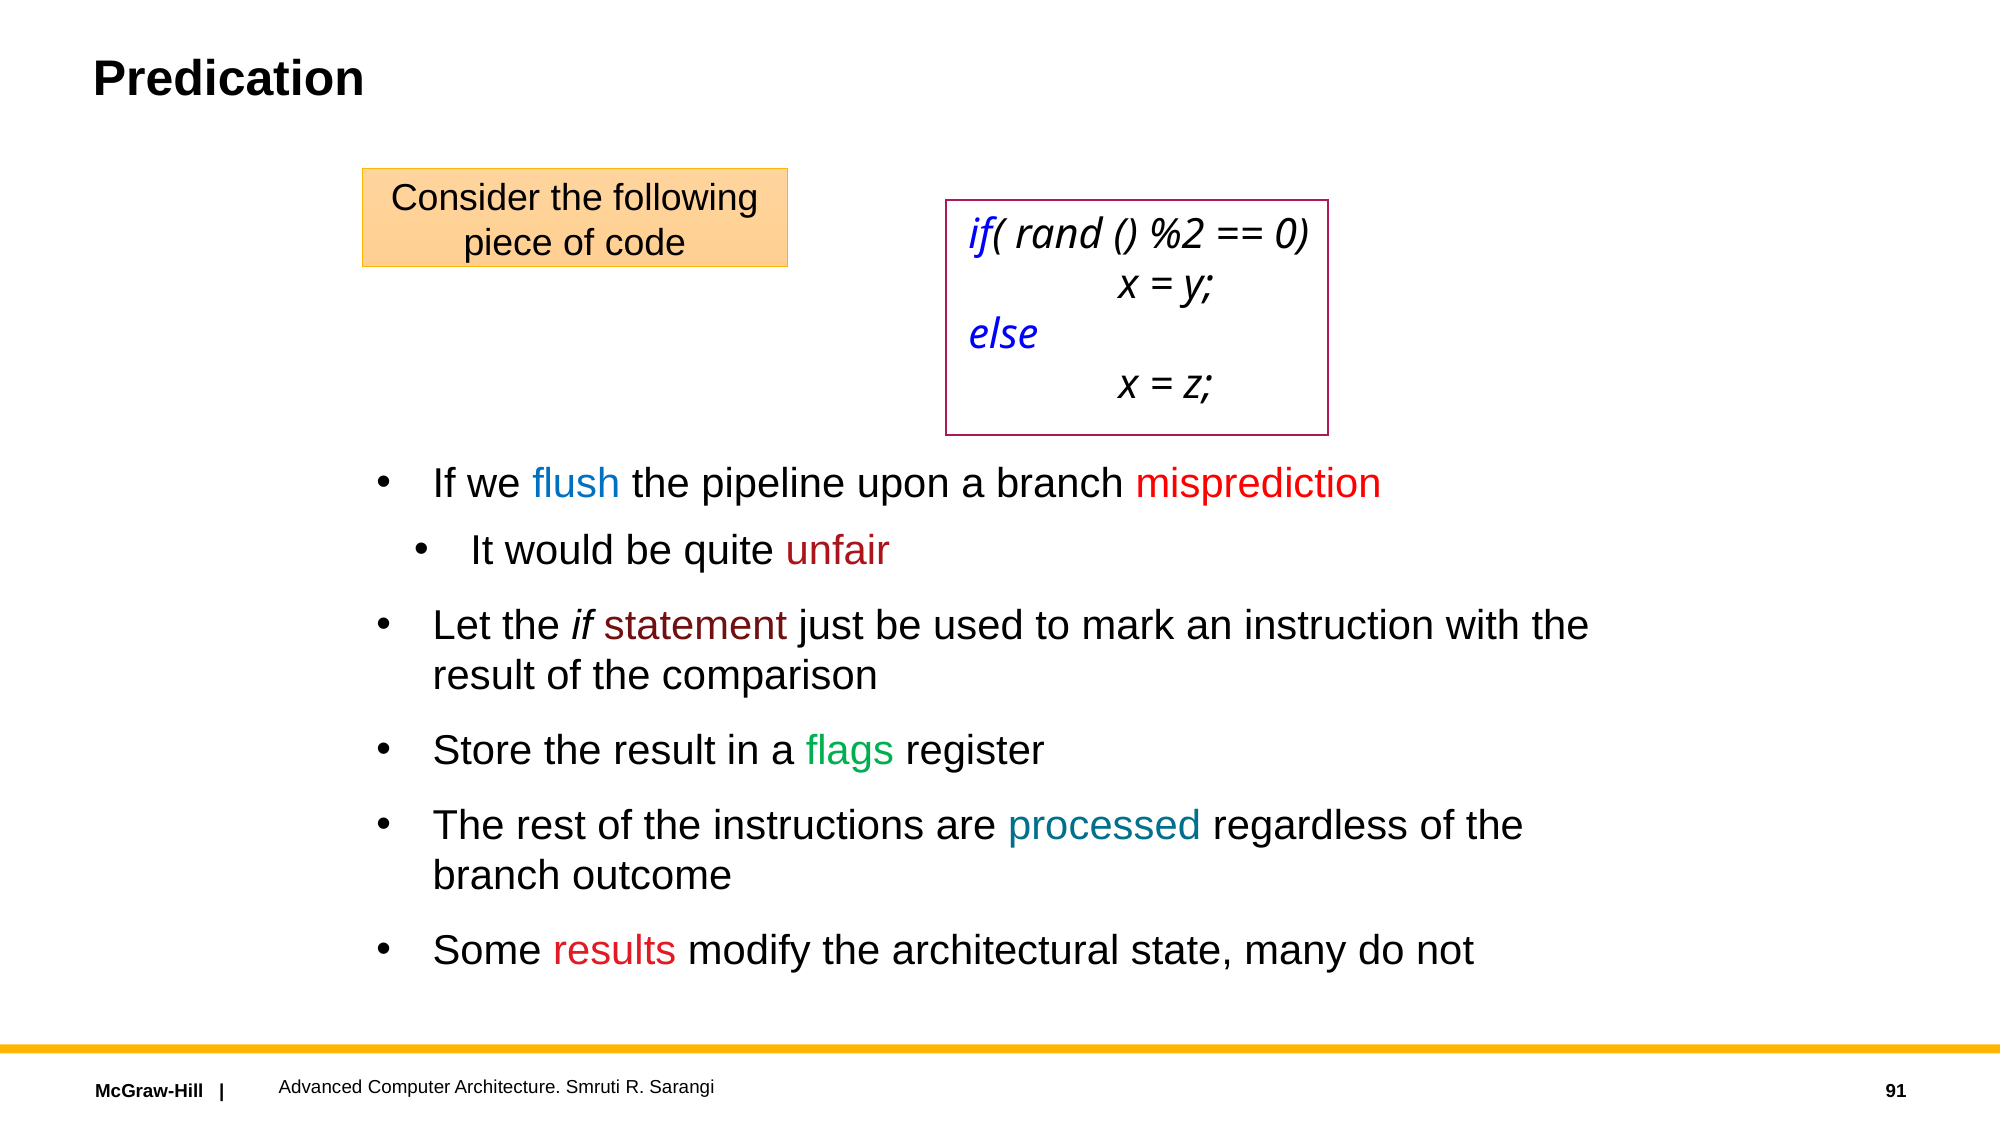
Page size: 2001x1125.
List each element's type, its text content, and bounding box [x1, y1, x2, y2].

text_box [945, 199, 1329, 436]
list If we flush the pipeline upon a branch misprediction It would be quite unfair Let the if statement just be used to mark an instruction with the result of the comparison Store the result in a flags register The rest of the instructions are processed regardless of the branch outcome Some results modify the architectural state, many do not [361, 448, 1611, 1033]
text_box Consider the following piece of code [362, 168, 788, 267]
title Predication [78, 45, 1578, 180]
slide_number 91 [1711, 1071, 1922, 1109]
footer Advanced Computer Architecture. Smruti R. Sarangi [263, 1067, 1464, 1105]
